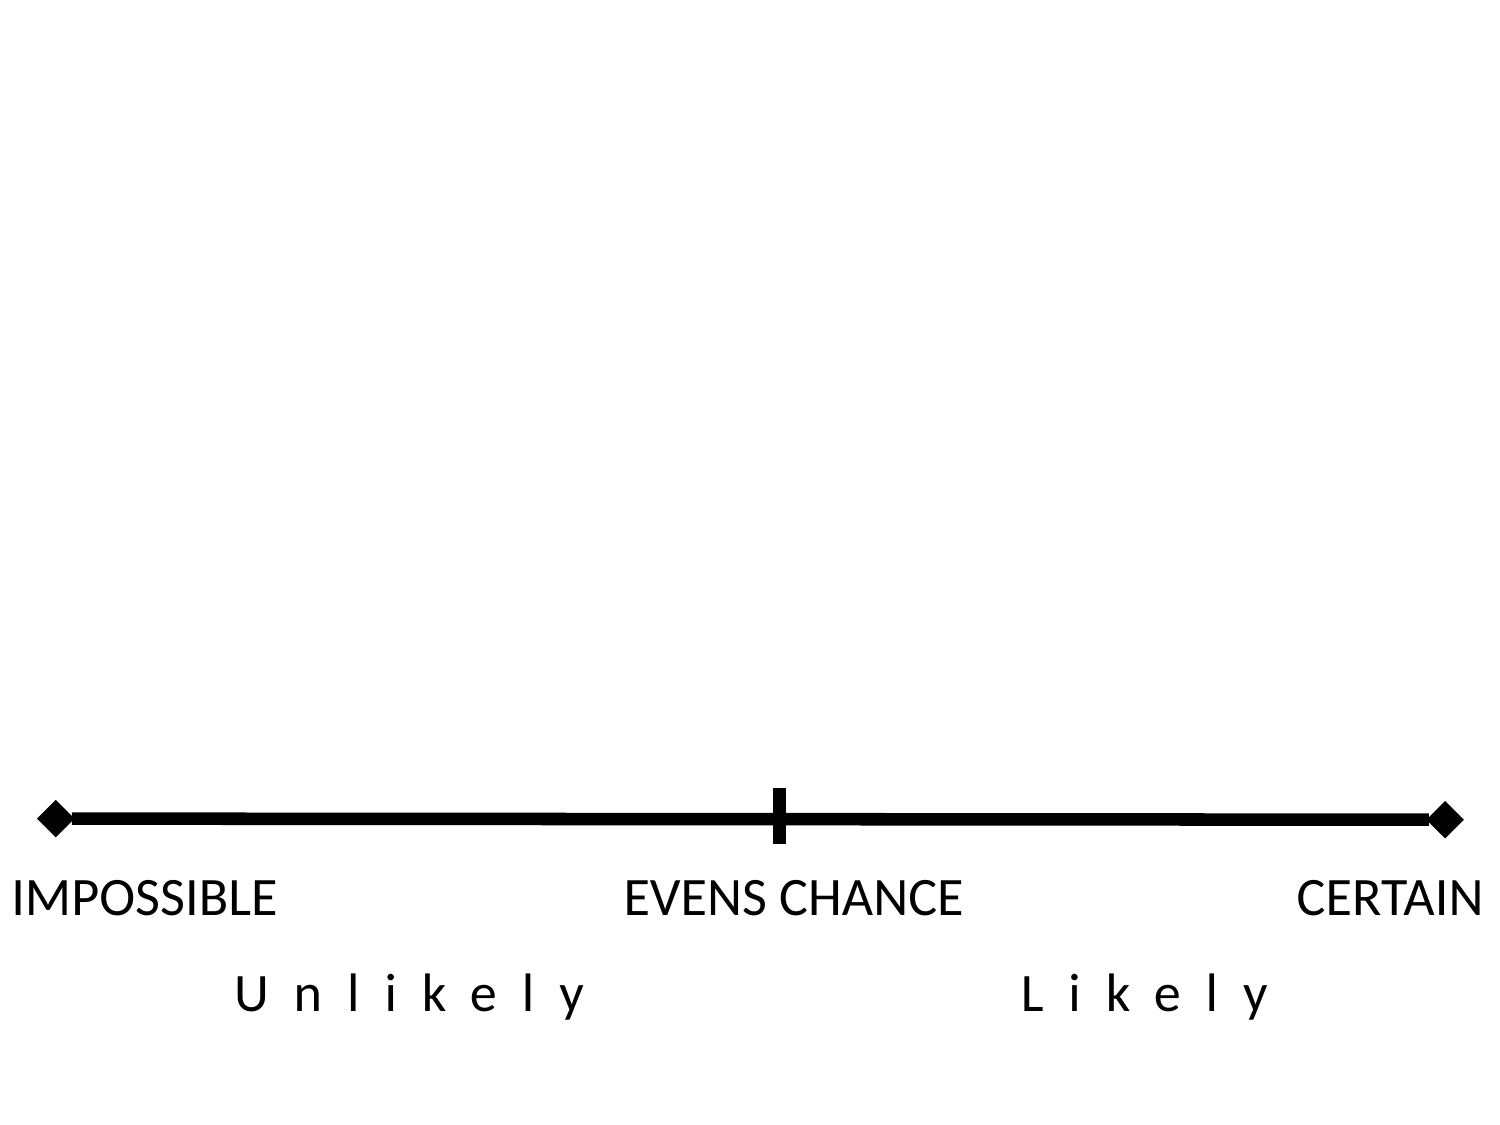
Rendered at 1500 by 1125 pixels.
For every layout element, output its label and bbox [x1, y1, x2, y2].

text_box [0, 787, 1500, 1024]
